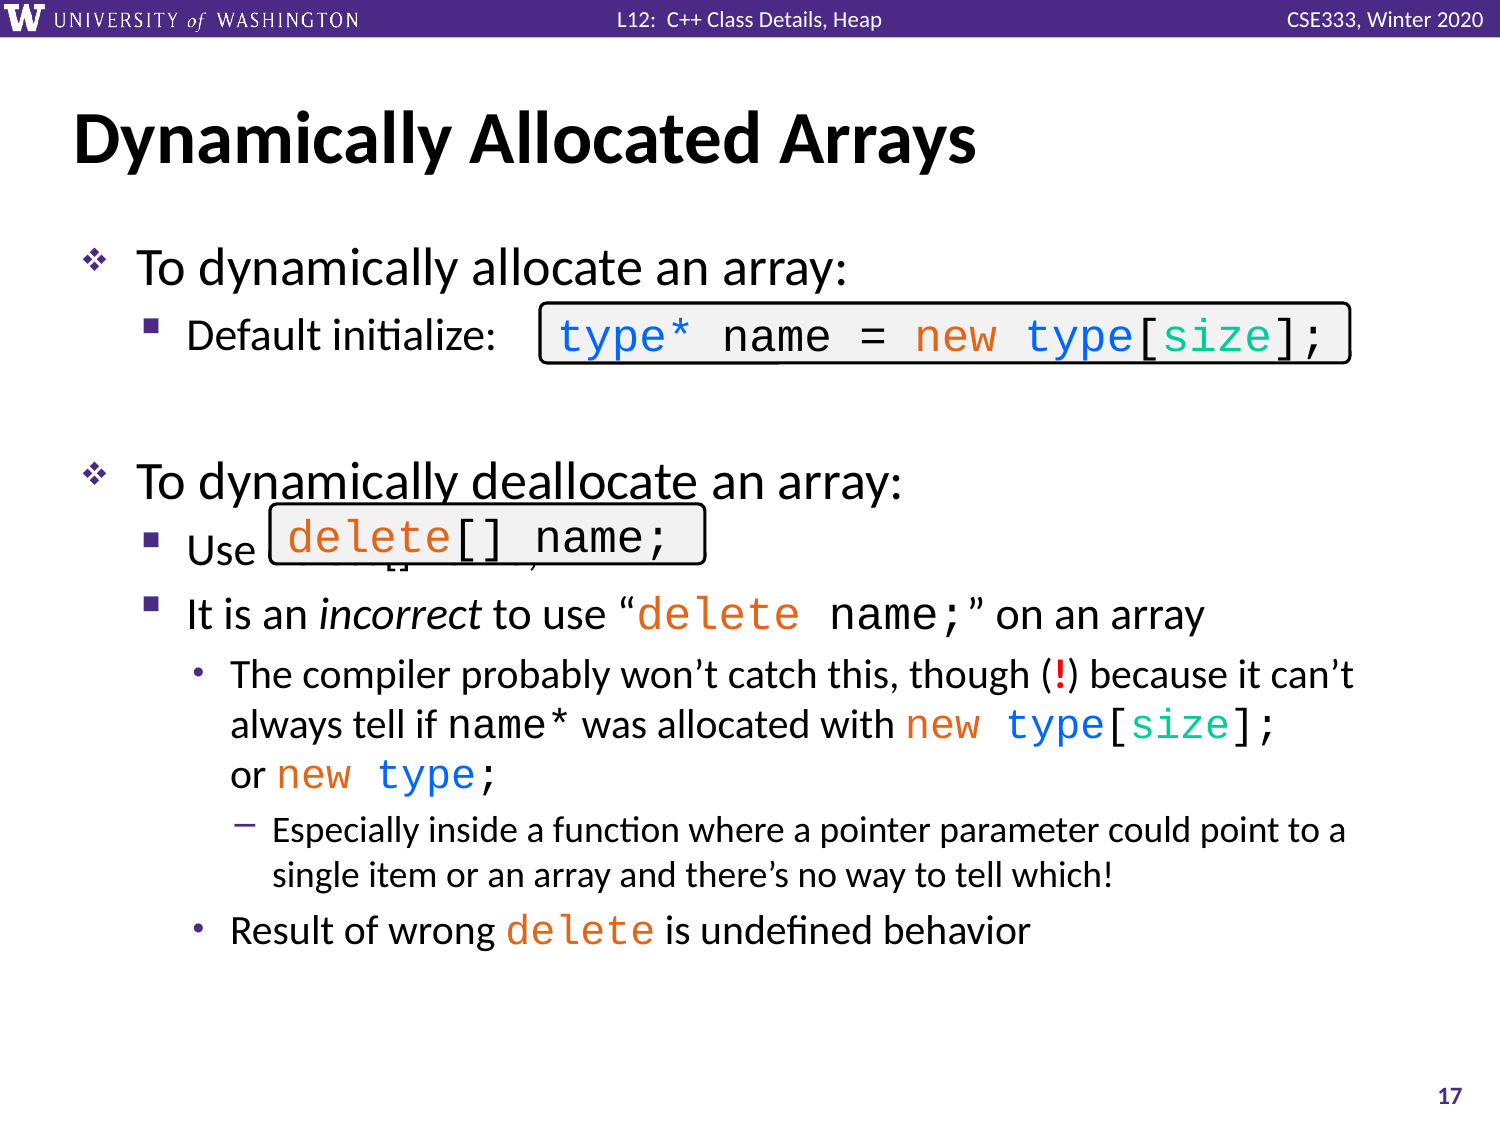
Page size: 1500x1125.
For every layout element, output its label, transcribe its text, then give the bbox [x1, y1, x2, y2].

text_box type* name = new type[size]; [539, 302, 1350, 363]
slide_number 17 [1400, 1065, 1500, 1125]
picture [4, 4, 358, 32]
title Dynamically Allocated Arrays [58, 71, 1438, 197]
text_box delete[] name; [269, 503, 705, 564]
list To dynamically allocate an array: Default initialize: To dynamically deallocate an array: Use delete[] name; It is an incorrect to use “delete name;” on an array The compiler probably won’t catch this, though (!) because it can’t always tell if name* was allocated with new type[size]; or new type; Especially inside a function where a pointer parameter could point to a single item or an array and there’s no way to tell which! Result of wrong delete is undefined behavior [64, 223, 1438, 1040]
